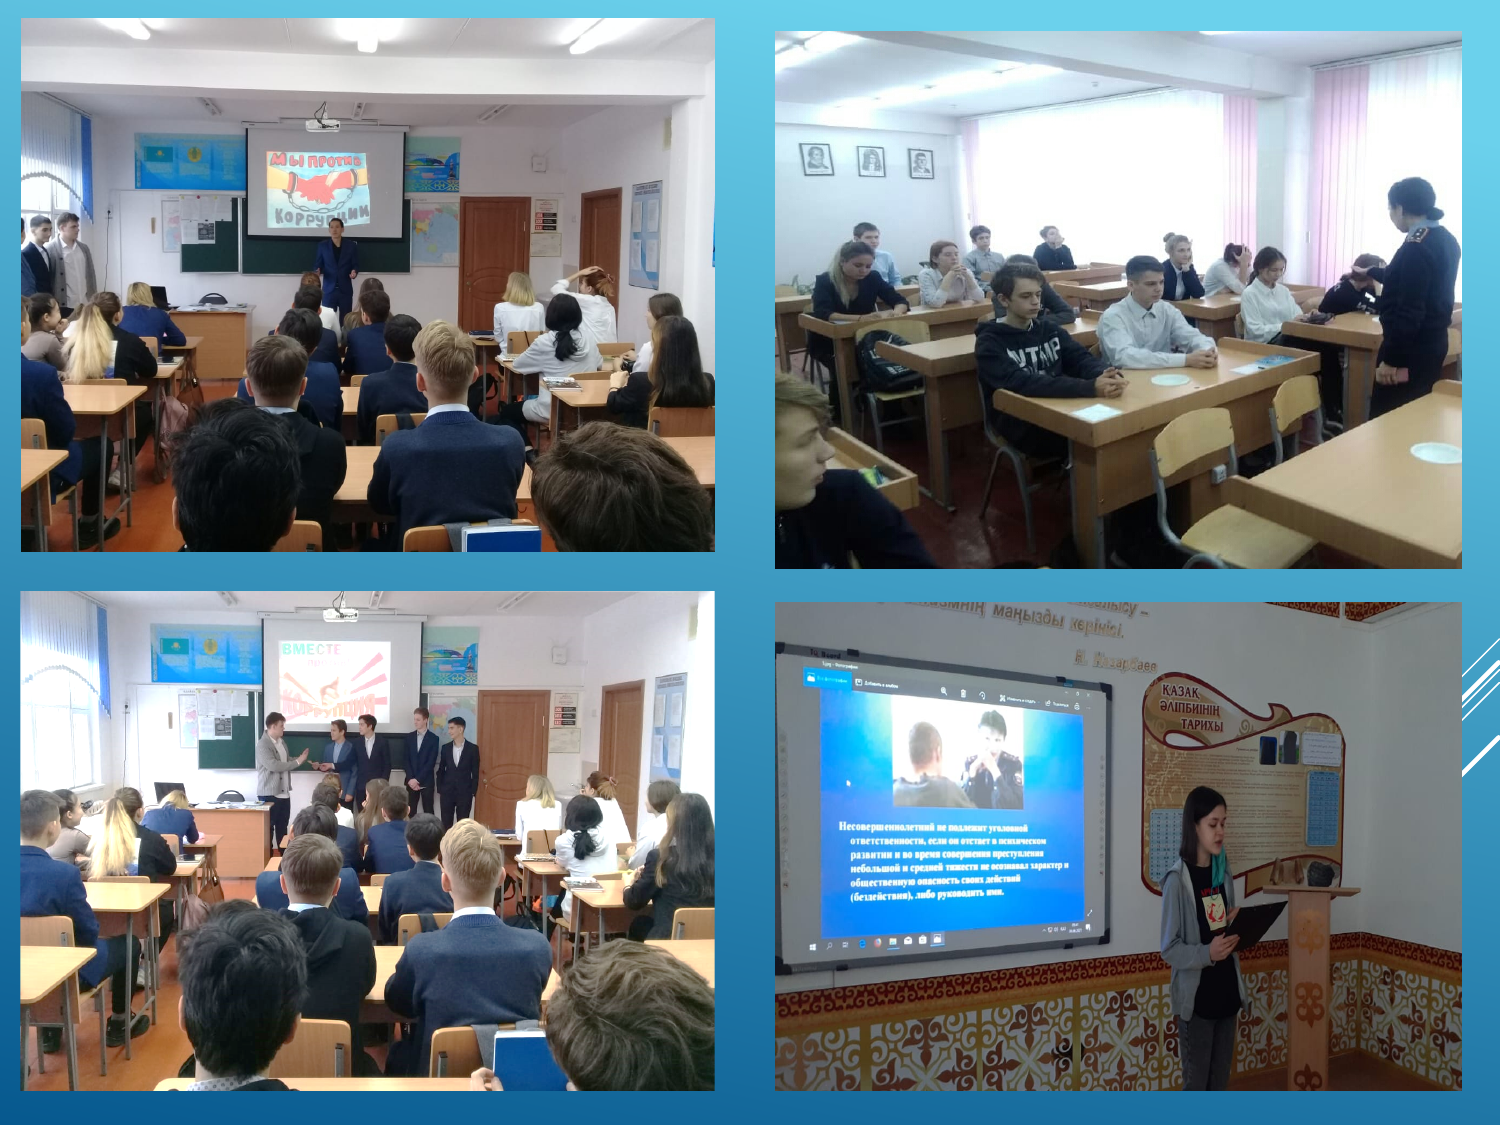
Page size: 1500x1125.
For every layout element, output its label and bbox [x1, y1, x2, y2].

picture [19, 590, 715, 1092]
picture [775, 602, 1463, 1092]
picture [775, 31, 1463, 569]
picture [21, 18, 715, 552]
